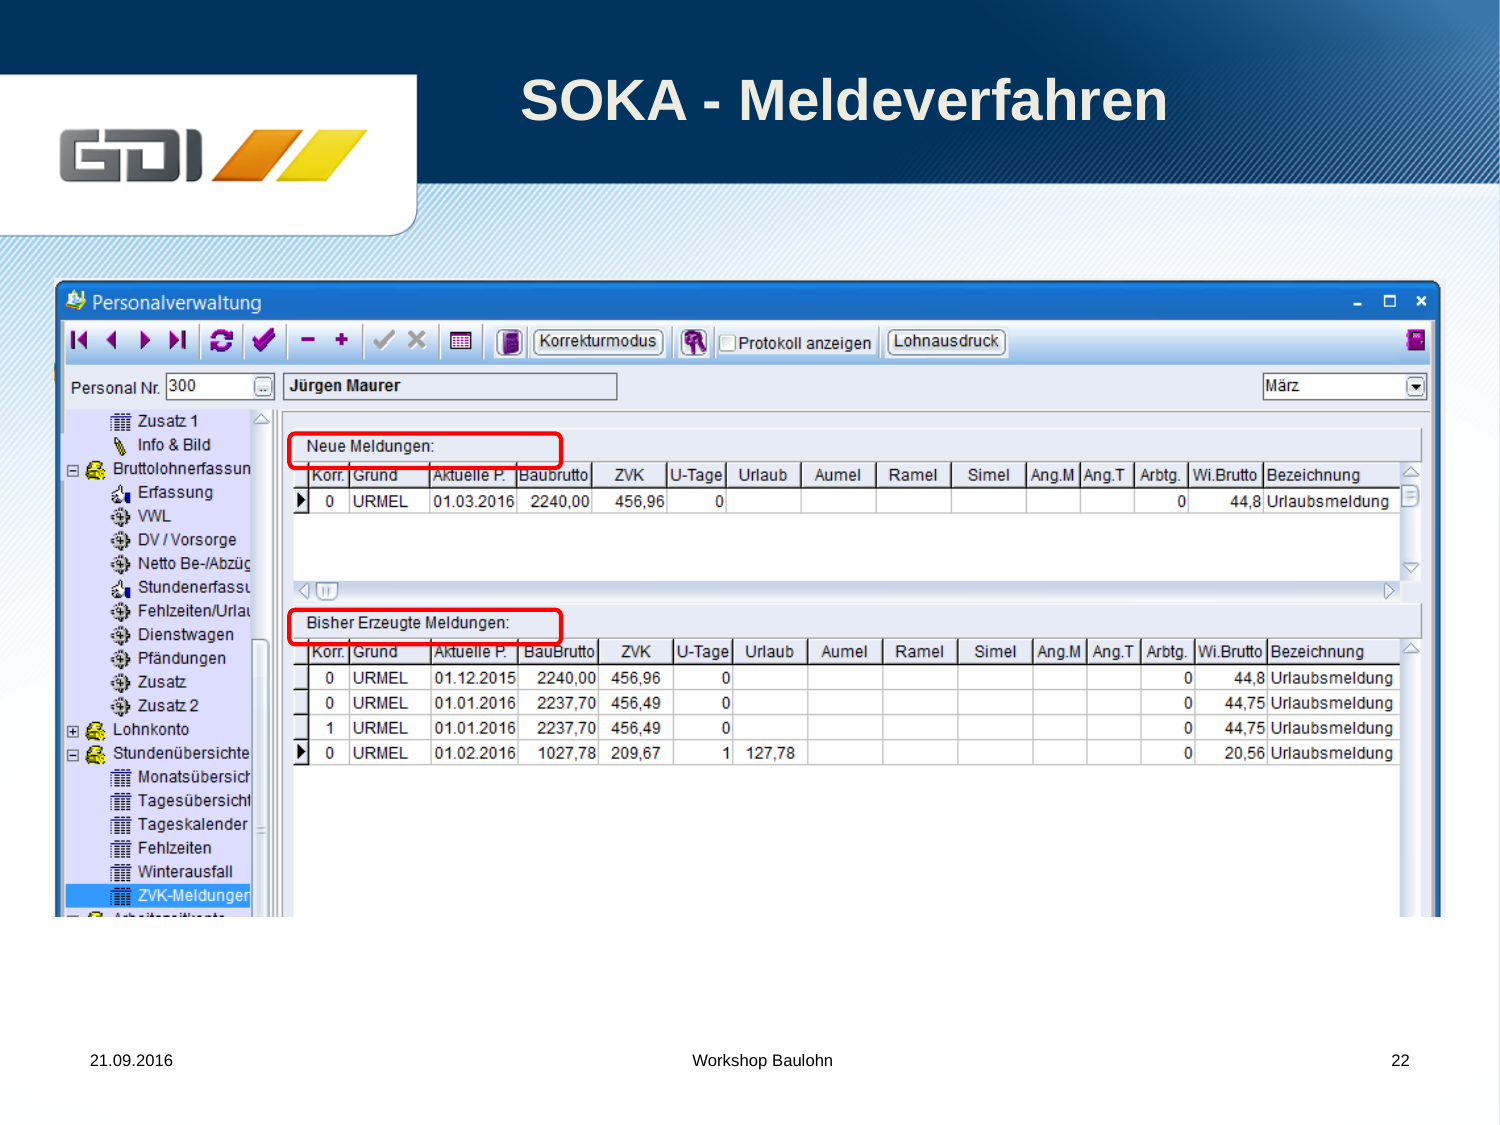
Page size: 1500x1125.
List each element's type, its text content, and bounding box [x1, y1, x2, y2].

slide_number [75, 1042, 425, 1103]
footer Workshop Baulohn [525, 1042, 1001, 1103]
text_box SOKA - Meldeverfahren [505, 54, 1185, 140]
picture [0, 0, 1500, 1125]
slide_number 22 [1074, 1042, 1425, 1103]
